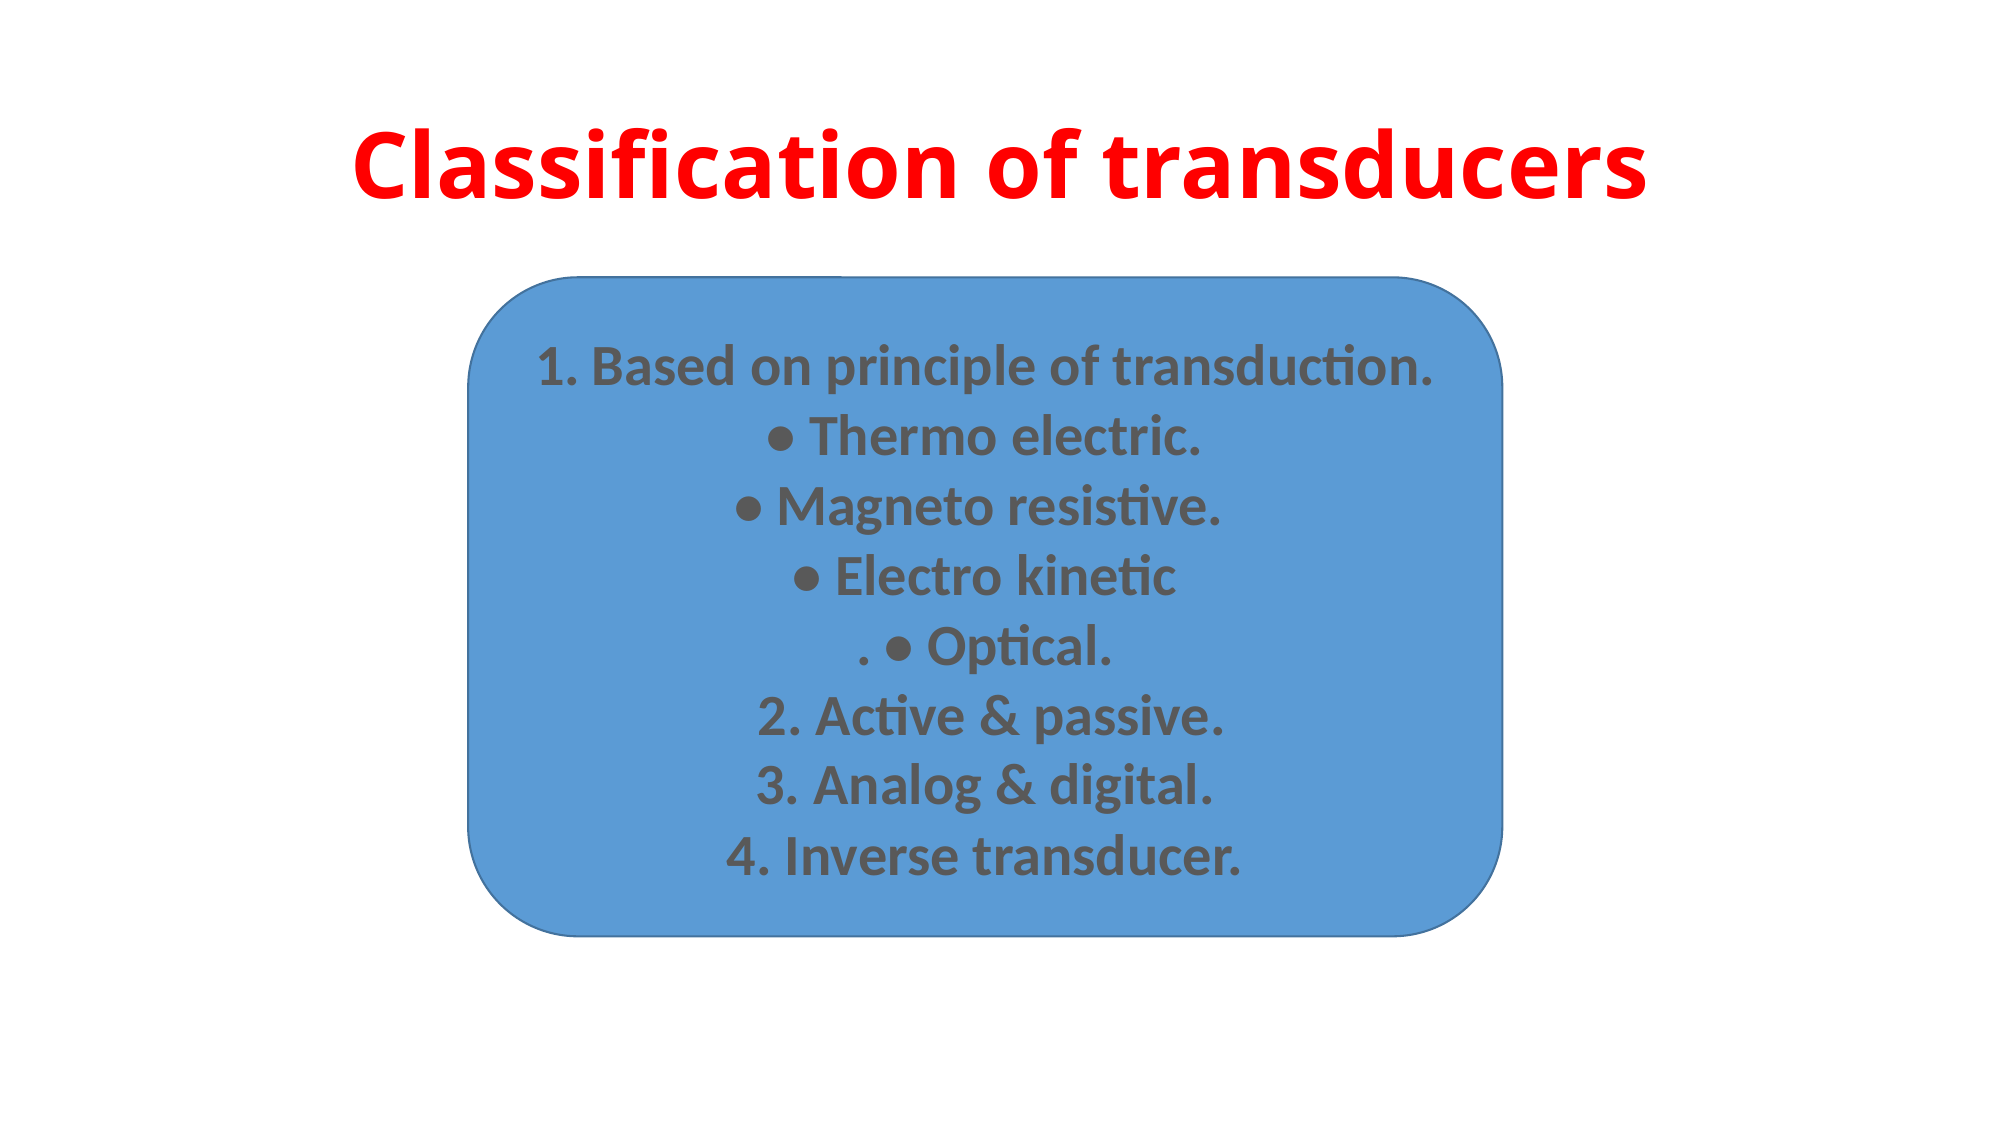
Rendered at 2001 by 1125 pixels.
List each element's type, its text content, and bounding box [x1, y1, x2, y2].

title Classification of transducers [137, 59, 1863, 278]
text_box Based on principle of transduction. • Thermo electric. • Magneto resistive. • Electro kinetic . • Optical. 2. Active & passive. 3. Analog & digital. 4. Inverse transducer. [467, 276, 1504, 938]
